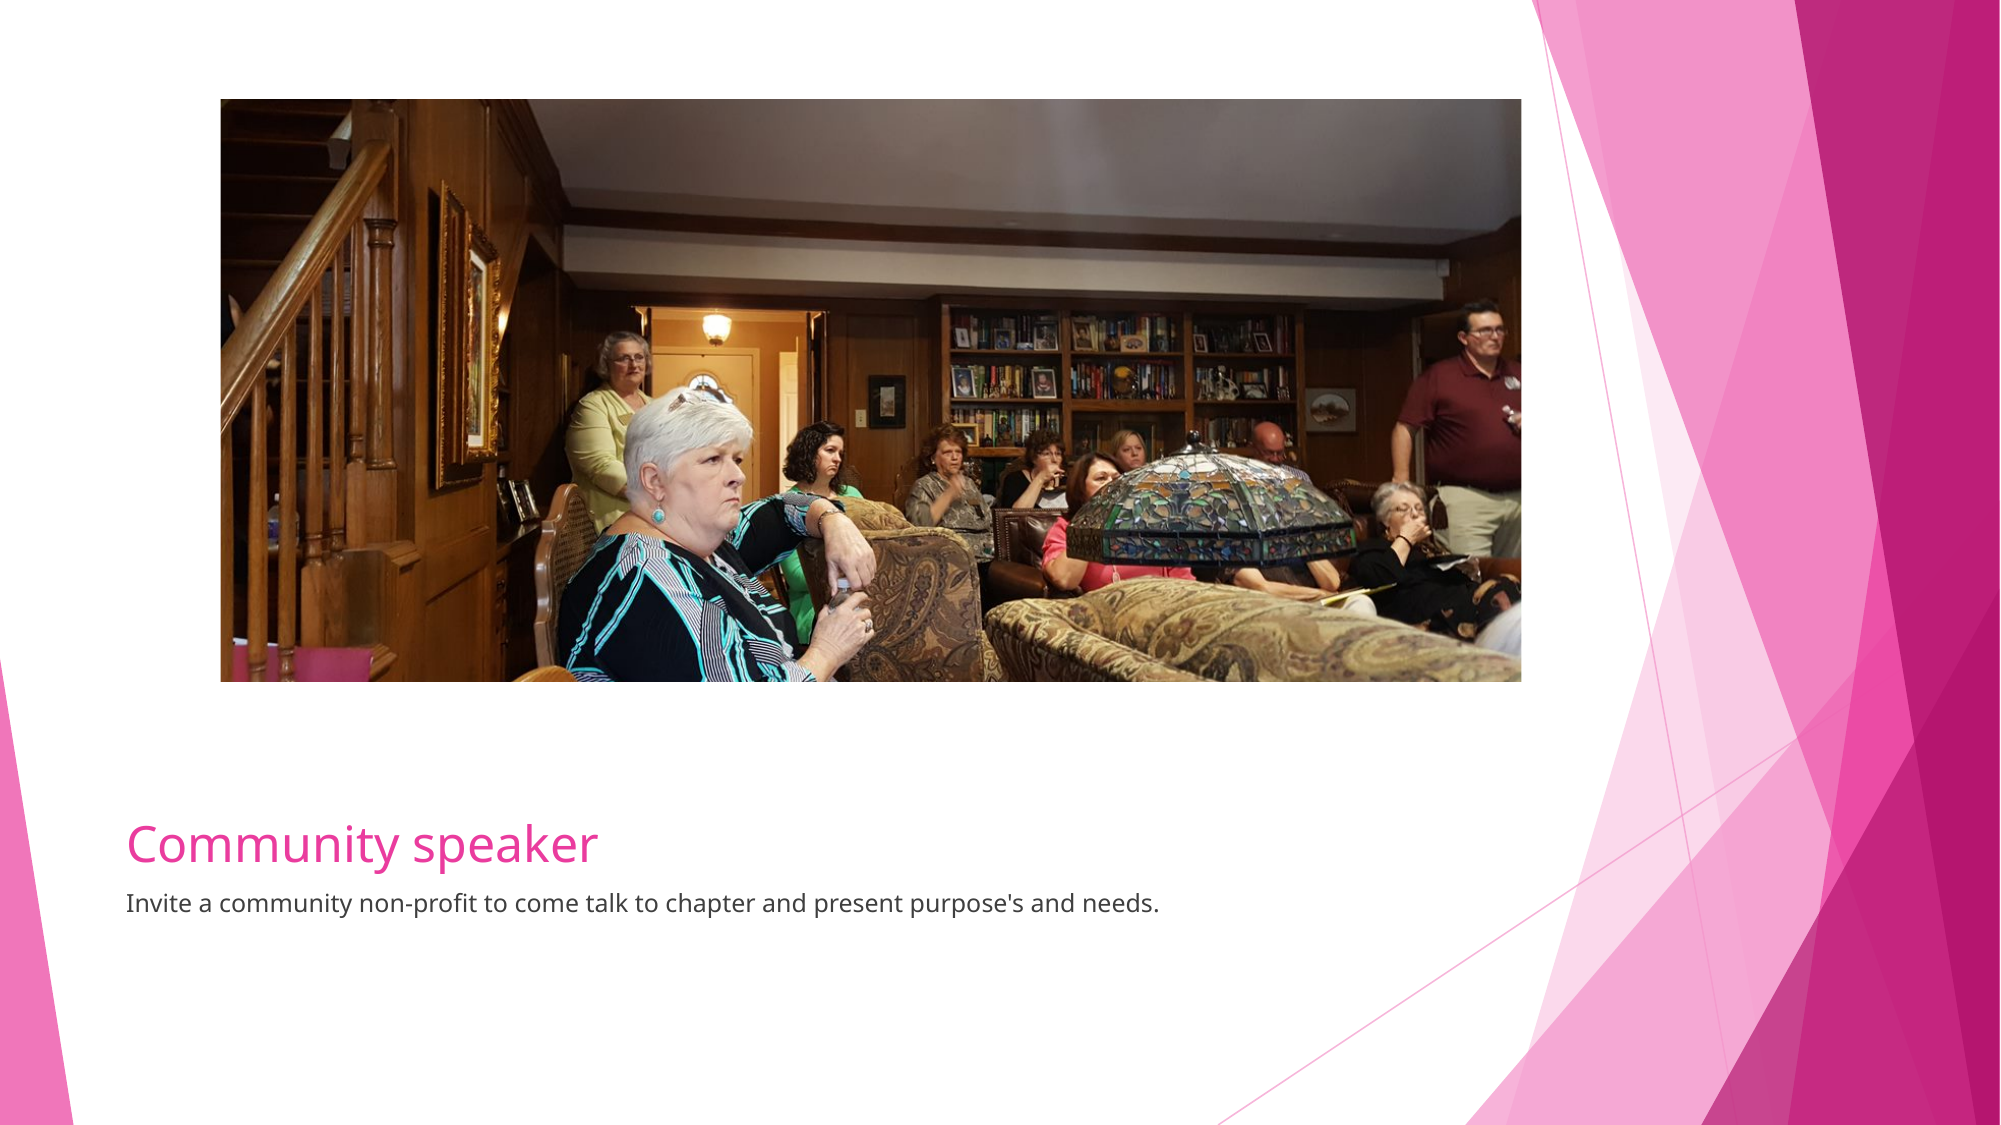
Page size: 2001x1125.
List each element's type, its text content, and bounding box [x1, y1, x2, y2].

list Invite a community non-profit to come talk to chapter and present purpose's and needs. [111, 880, 1522, 991]
title Community speaker [111, 787, 1522, 880]
picture [220, 99, 1522, 682]
